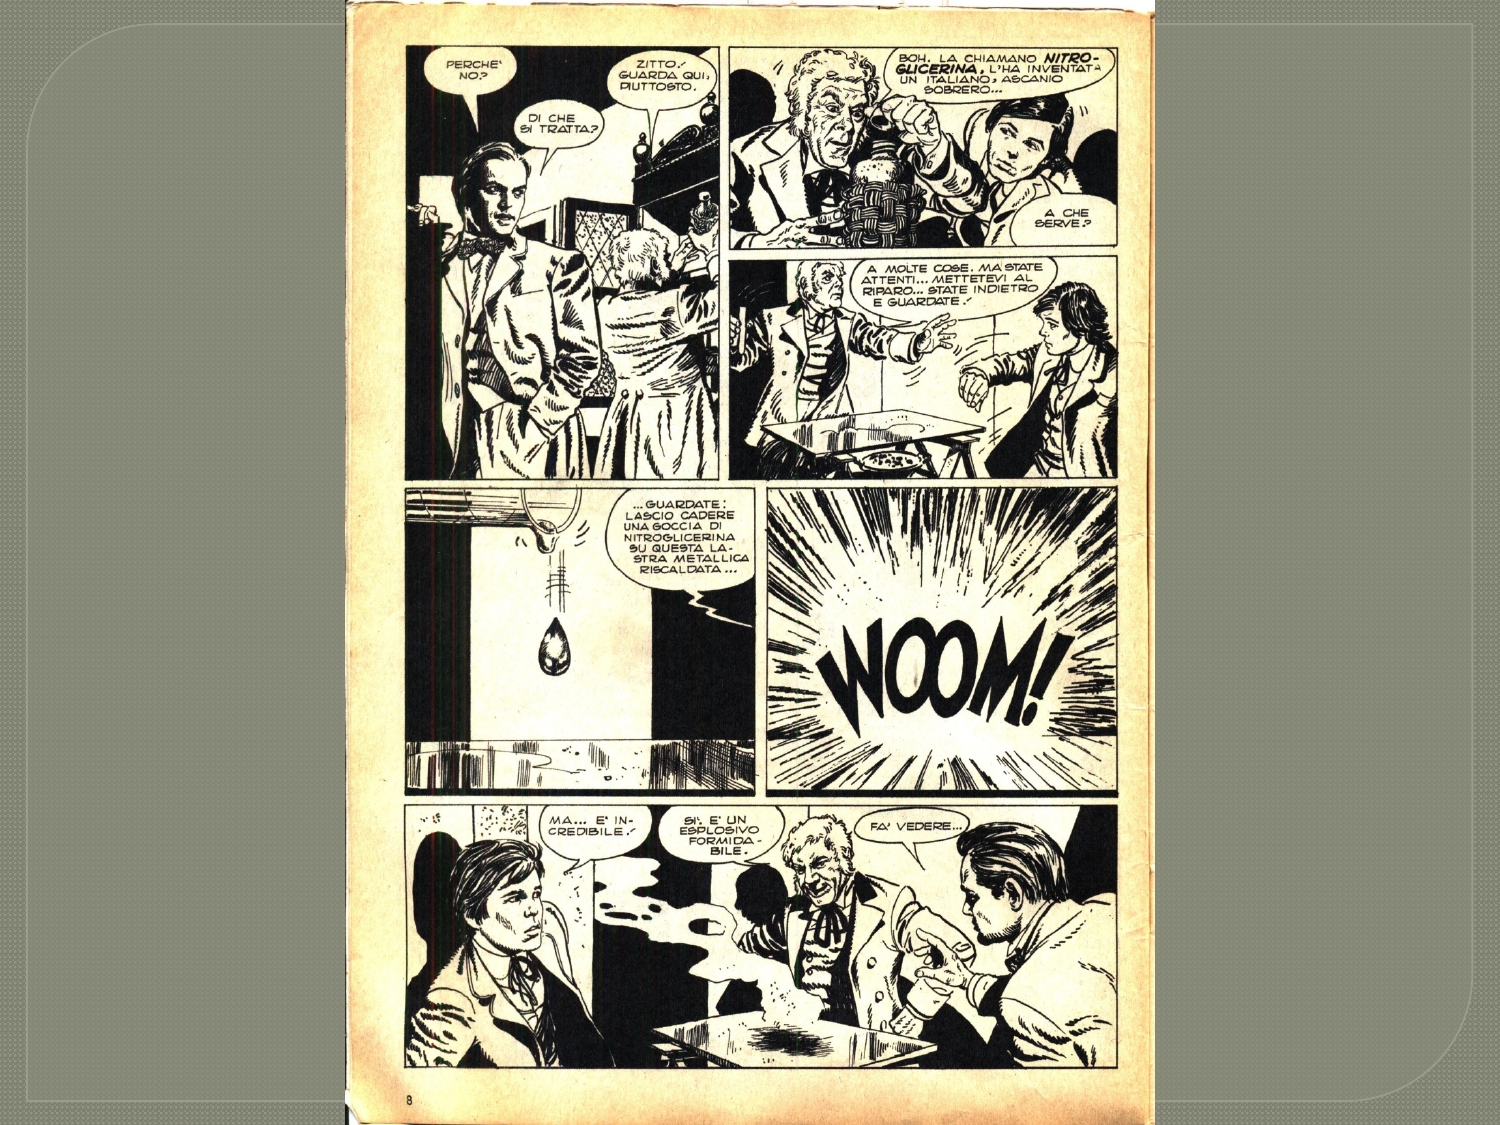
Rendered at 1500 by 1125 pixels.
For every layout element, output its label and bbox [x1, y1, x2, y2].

picture [345, 0, 1155, 1125]
